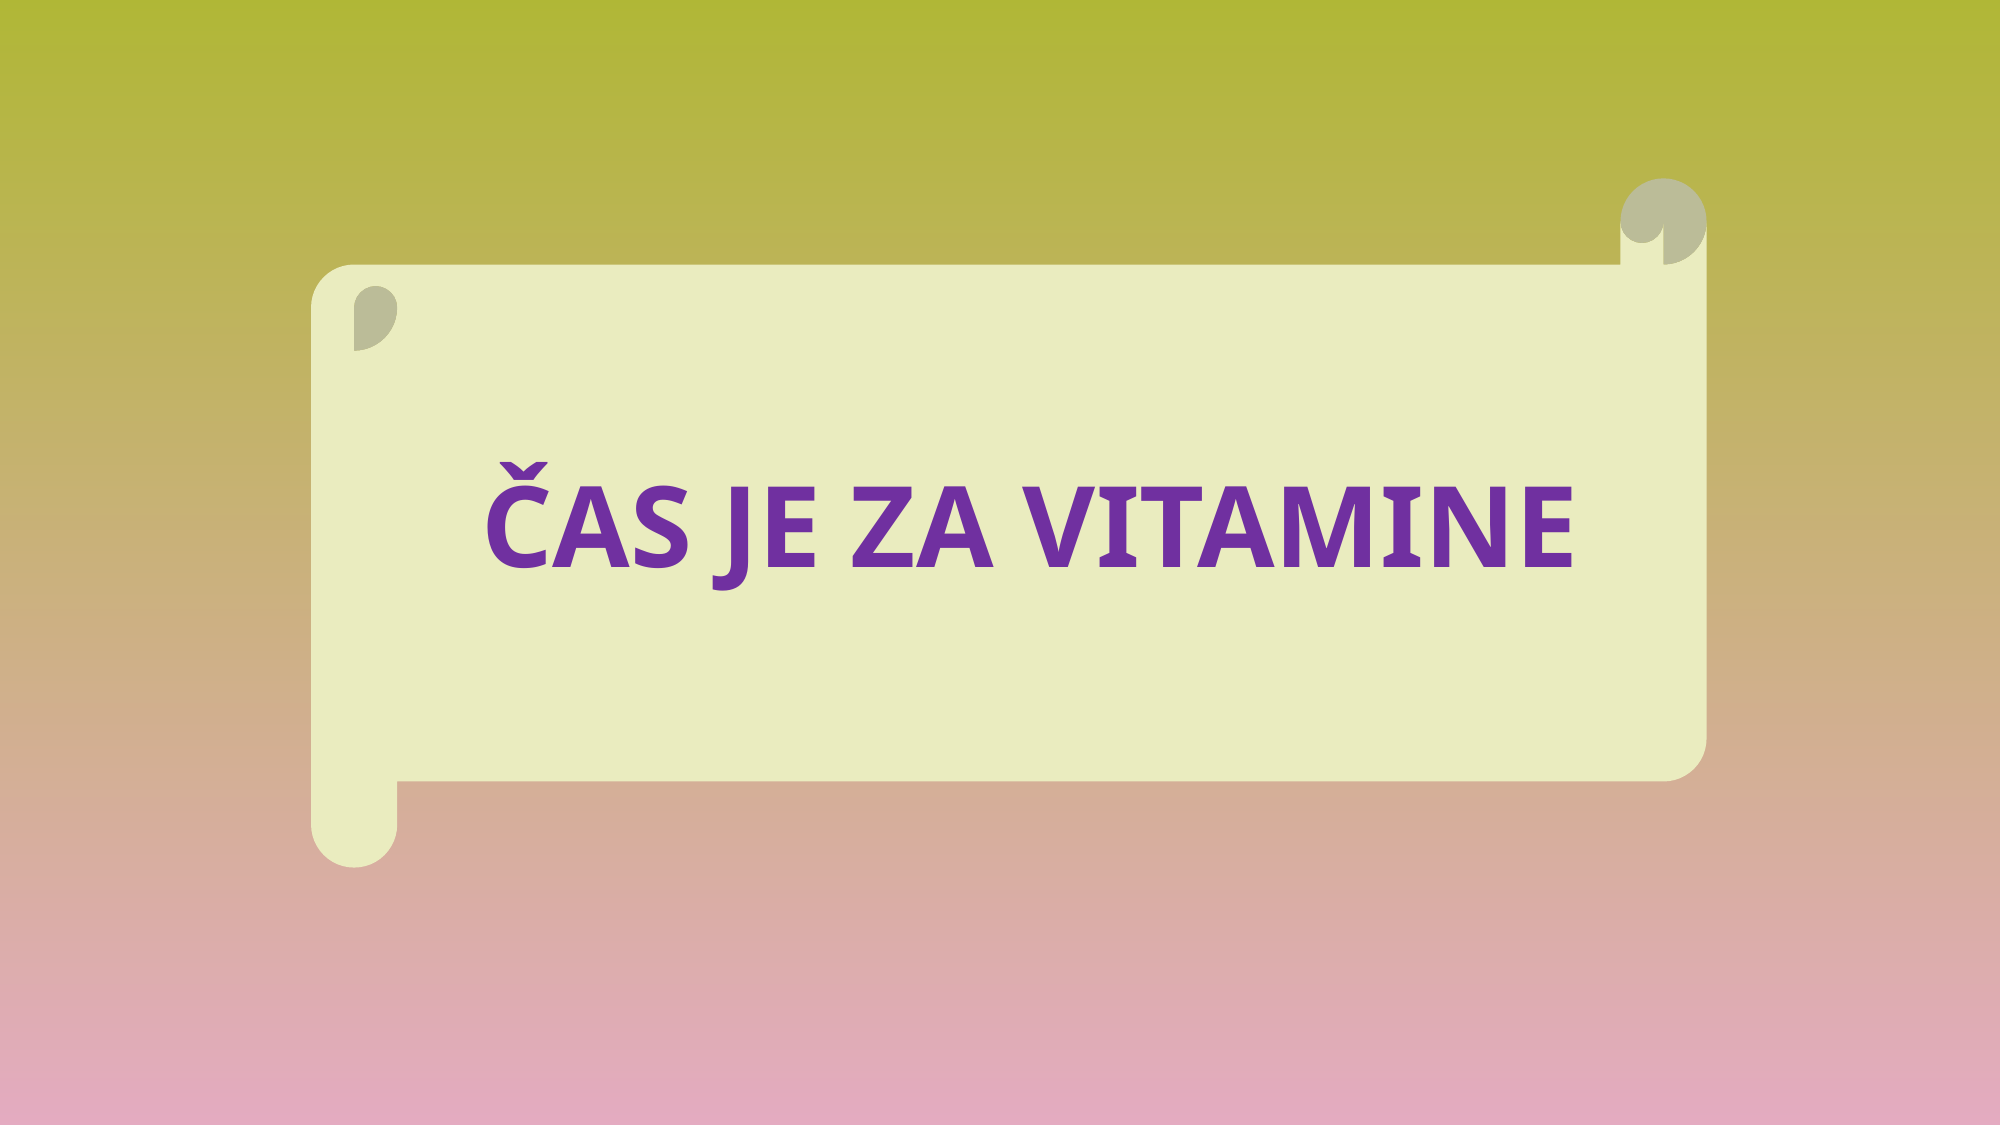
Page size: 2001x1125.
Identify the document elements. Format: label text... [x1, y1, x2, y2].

text_box ČAS JE ZA VITAMINE [310, 178, 1707, 868]
